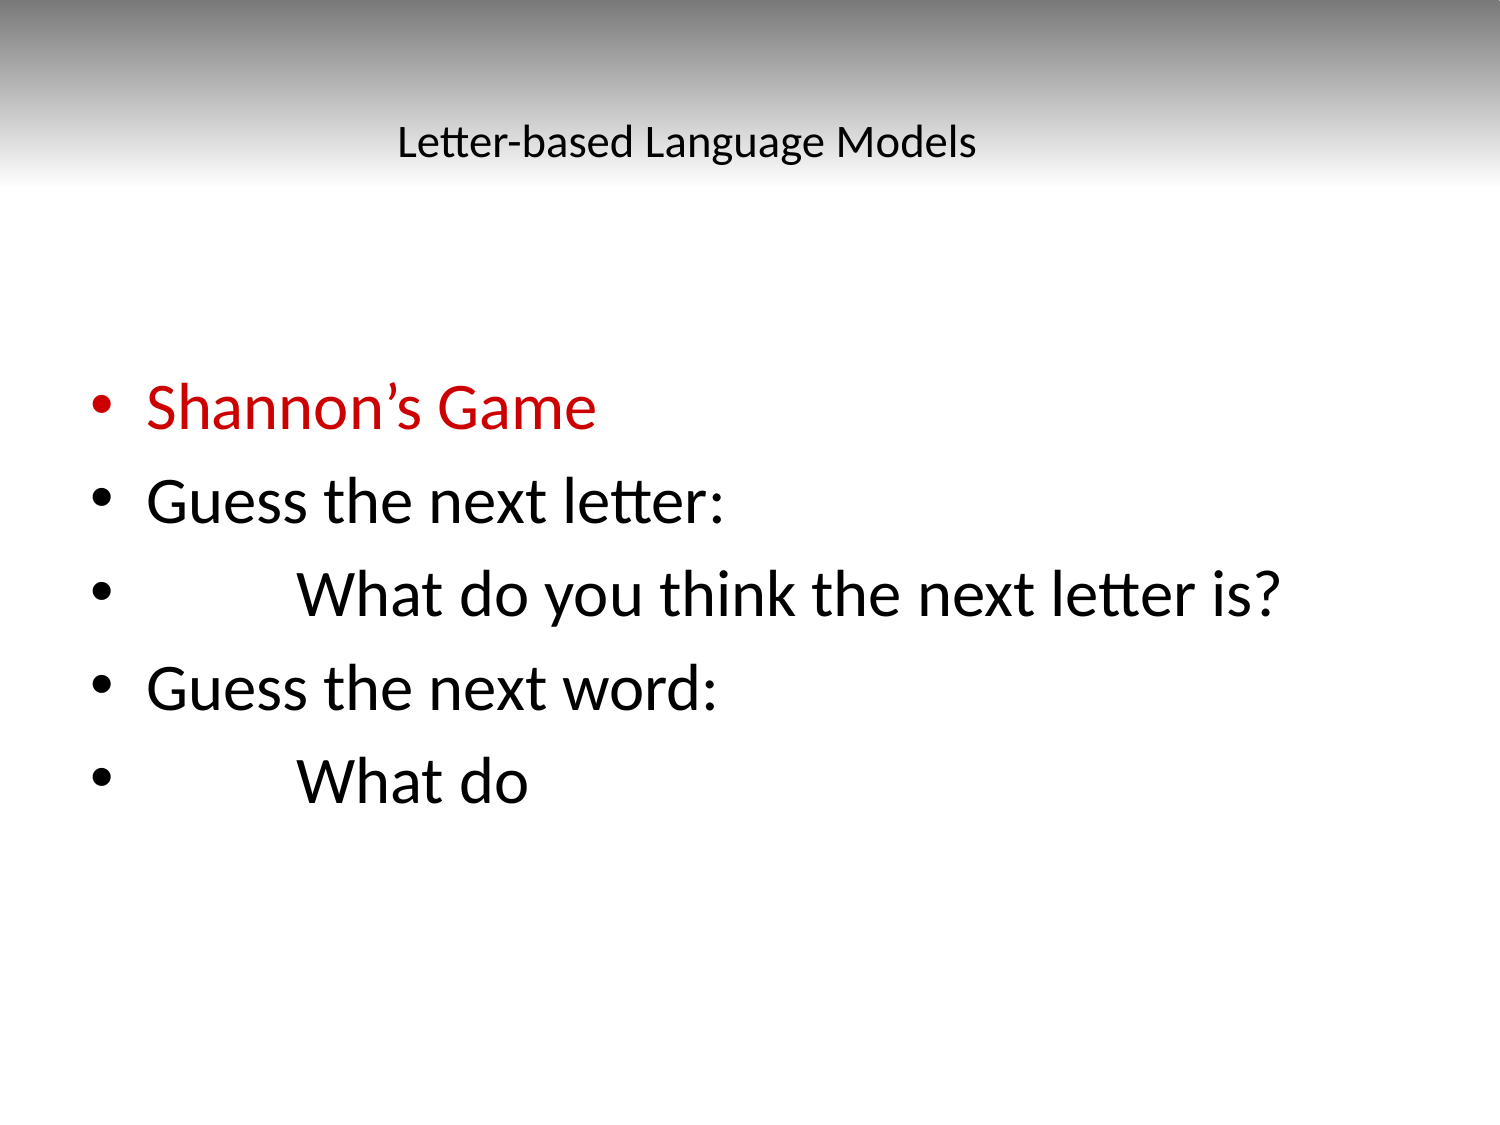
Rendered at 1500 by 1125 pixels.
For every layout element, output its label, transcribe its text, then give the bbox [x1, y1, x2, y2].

title Letter-based Language Models [50, 103, 1325, 175]
list Shannon’s Game Guess the next letter: What do you think the next letter is? Guess the next word: What do [75, 262, 1425, 1005]
